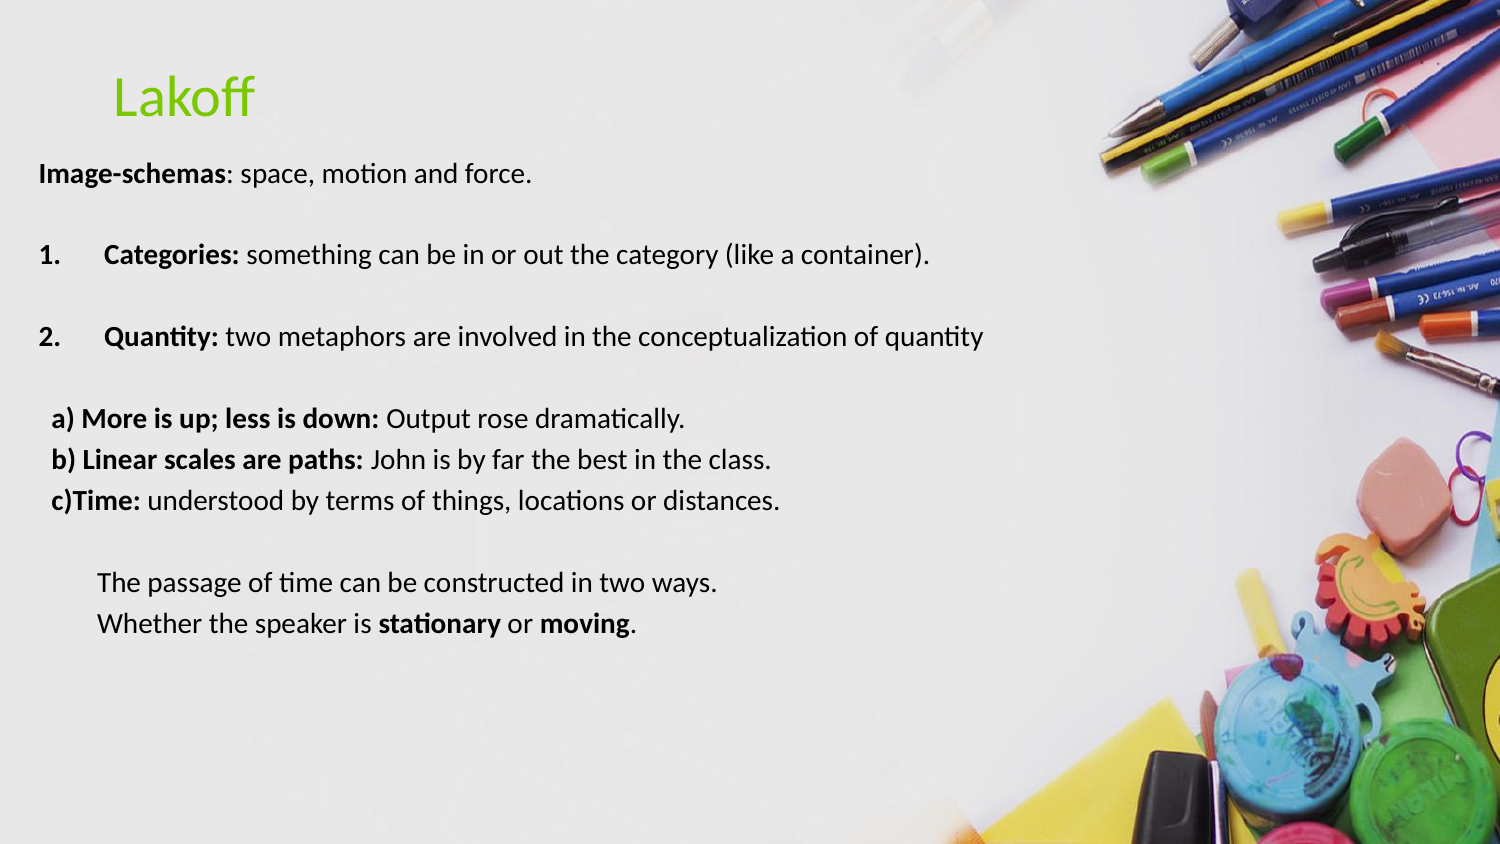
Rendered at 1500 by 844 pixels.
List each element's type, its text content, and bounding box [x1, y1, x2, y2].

title Lakoff [98, 46, 1101, 141]
picture [0, 0, 1500, 844]
list Image-schemas: space, motion and force. Categories: something can be in or out the category (like a container). Quantity: two metaphors are involved in the conceptualization of quantity a) More is up; less is down: Output rose dramatically. b) Linear scales are paths: John is by far the best in the class. c)Time: understood by terms of things, locations or distances. The passage of time can be constructed in two ways. Whether the speaker is stationary or moving. [23, 146, 1452, 773]
